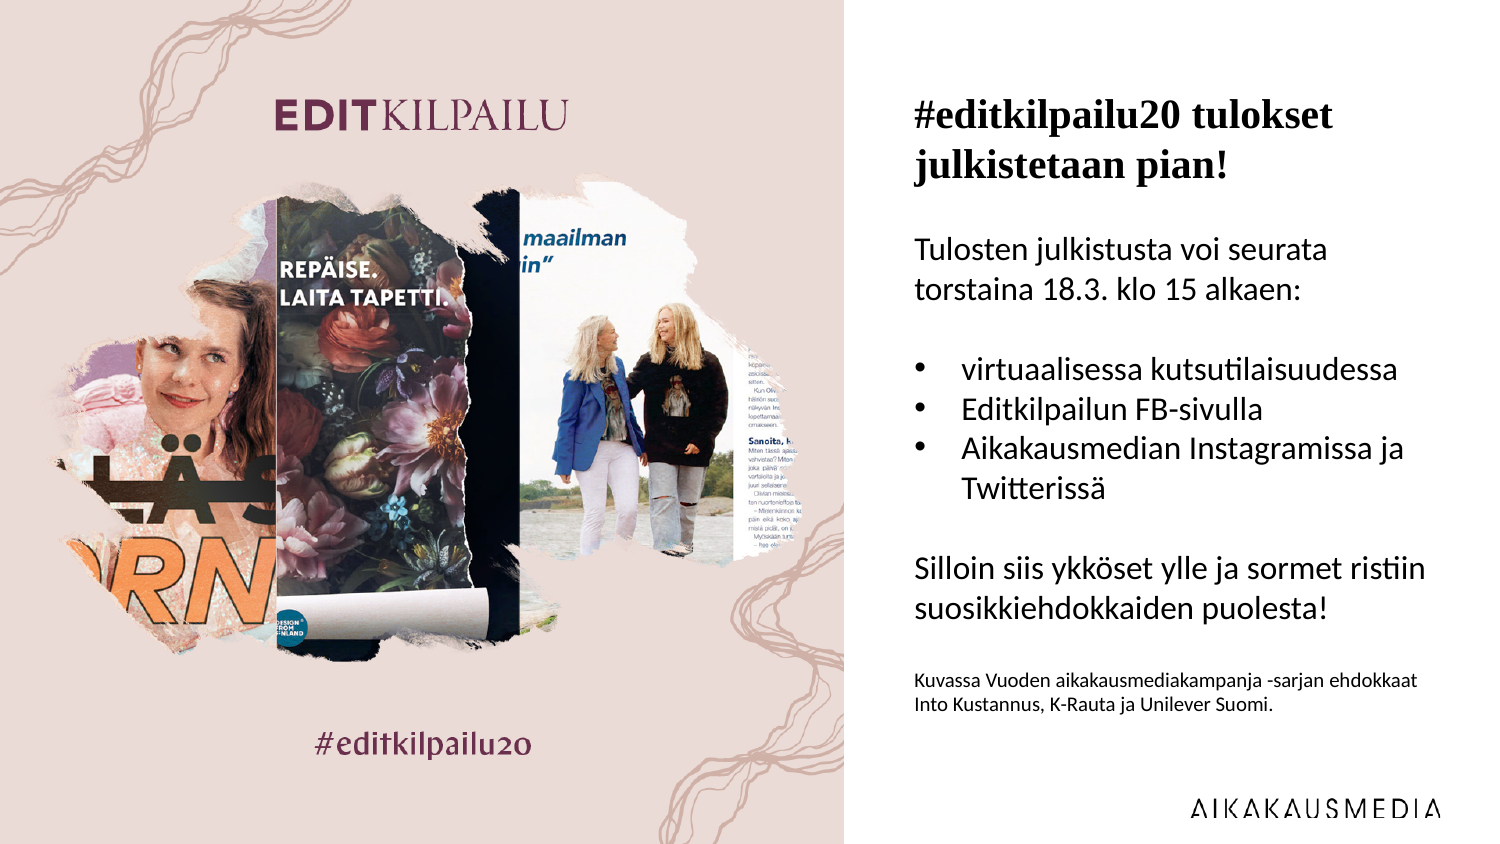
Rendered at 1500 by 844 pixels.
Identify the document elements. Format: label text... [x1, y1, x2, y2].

text_box #editkilpailu20 tulokset julkistetaan pian! Tulosten julkistusta voi seurata torstaina 18.3. klo 15 alkaen: virtuaalisessa kutsutilaisuudessa Editkilpailun FB-sivulla Aikakausmedian Instagramissa ja Twitterissä Silloin siis ykköset ylle ja sormet ristiin suosikkiehdokkaiden puolesta! Kuvassa Vuoden aikakausmediakampanja -sarjan ehdokkaat Into Kustannus, K-Rauta ja Unilever Suomi. [899, 79, 1469, 724]
picture [0, 0, 844, 844]
picture [1189, 797, 1441, 818]
